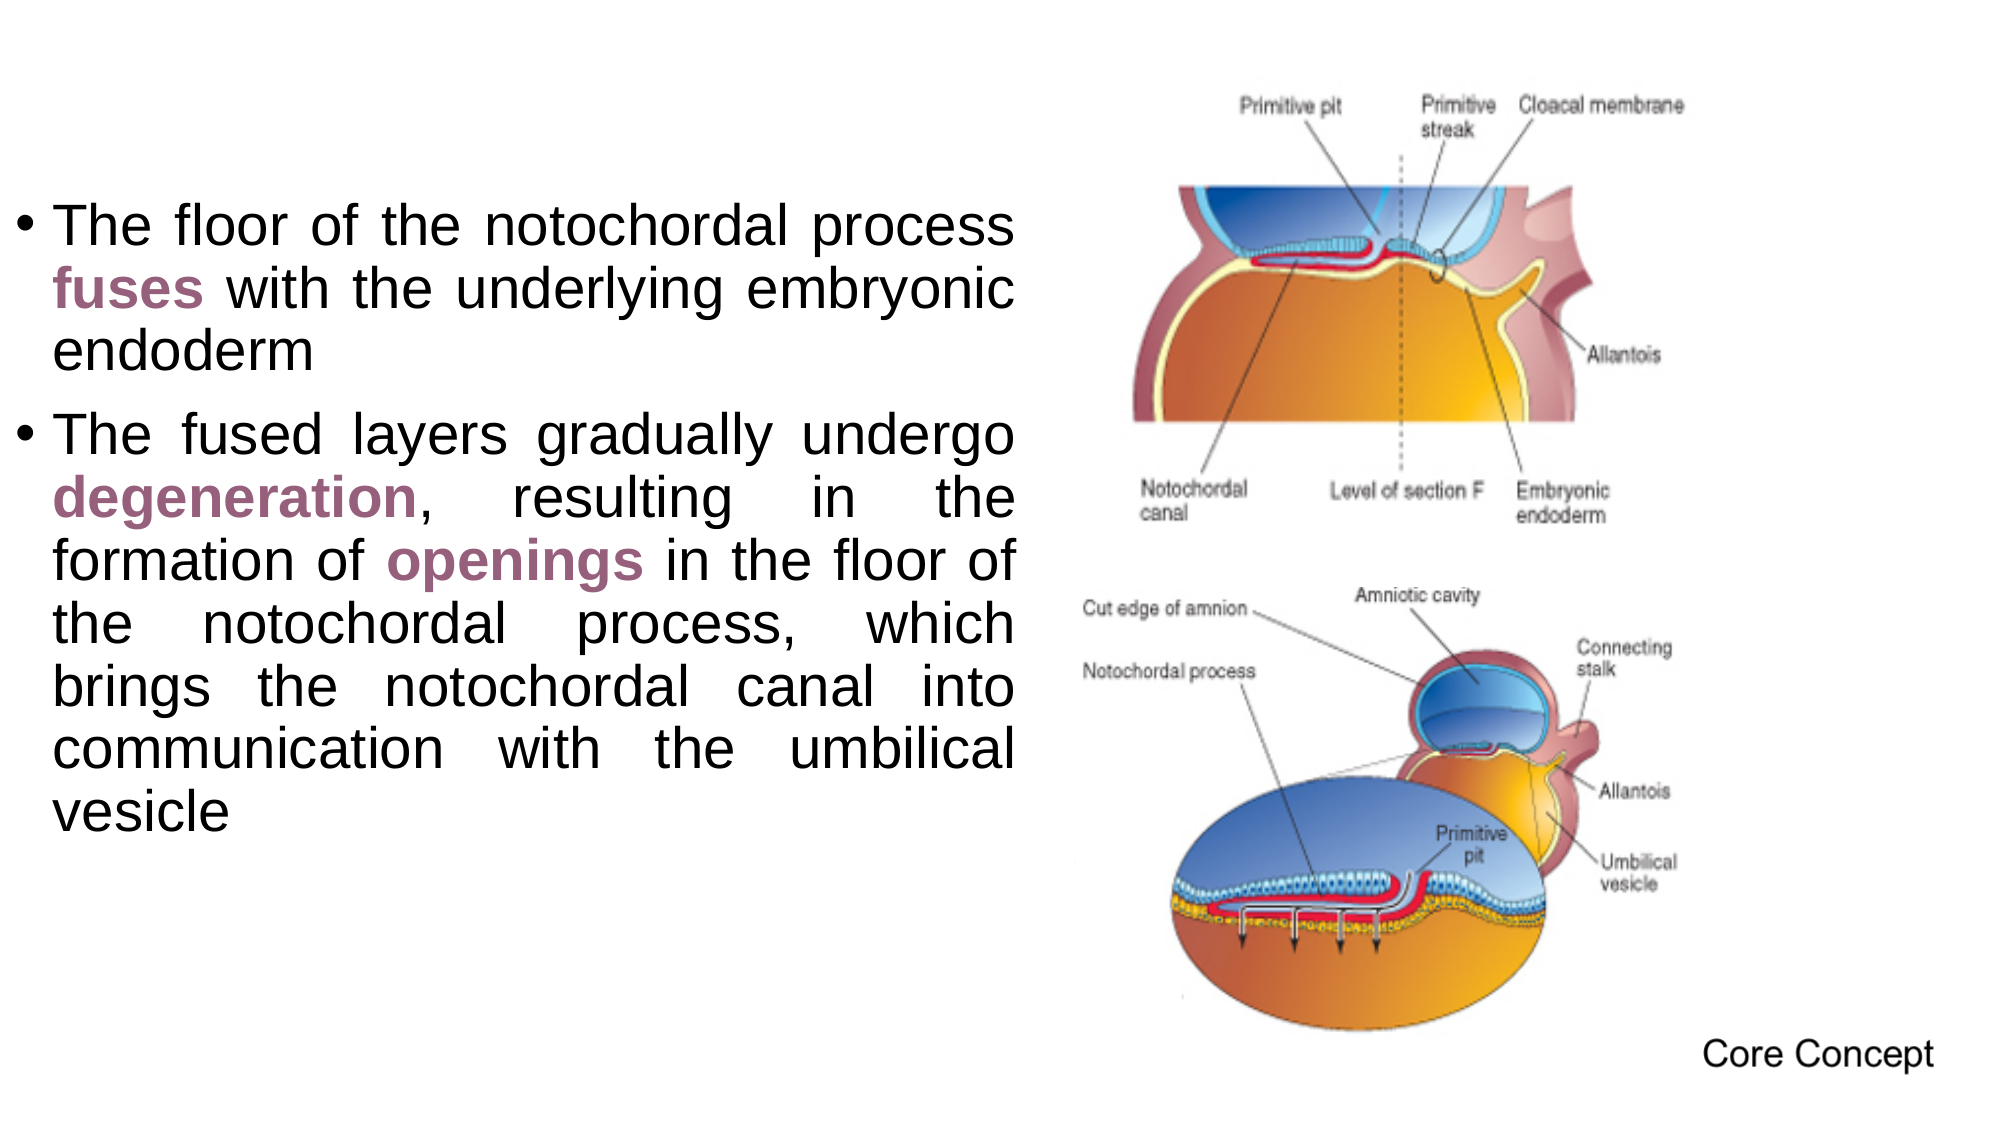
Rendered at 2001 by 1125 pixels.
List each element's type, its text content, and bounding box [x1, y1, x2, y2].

list The floor of the notochordal process fuses with the underlying embryonic endoderm The fused layers gradually undergo degeneration, resulting in the formation of openings in the floor of the notochordal process, which brings the notochordal canal into communication with the umbilical vesicle [0, 187, 1033, 991]
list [1074, 586, 1683, 1045]
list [1099, 74, 1726, 534]
picture [1637, 1014, 2000, 1100]
